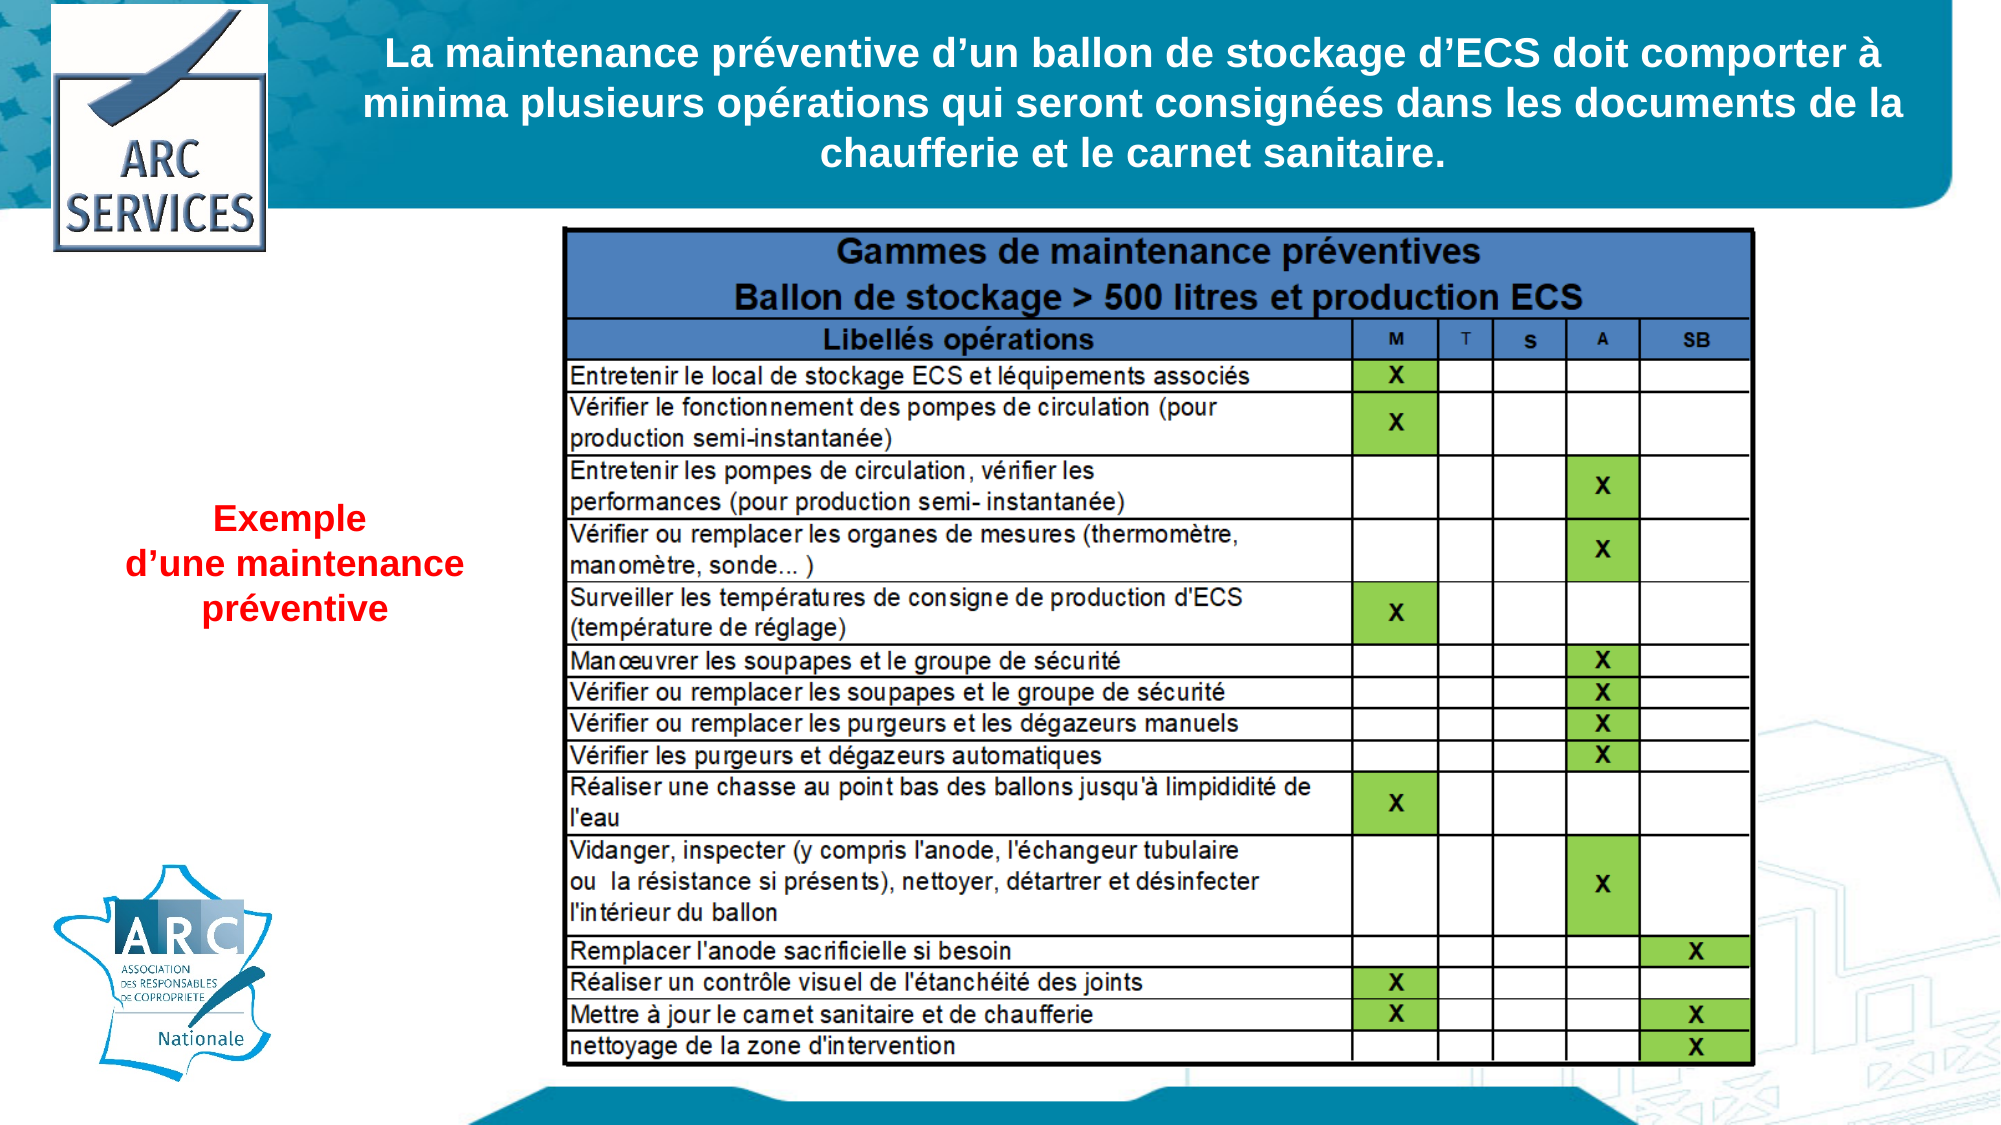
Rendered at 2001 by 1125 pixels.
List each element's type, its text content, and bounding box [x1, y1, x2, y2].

text_box La maintenance préventive d’un ballon de stockage d’ECS doit comporter à minima plusieurs opérations qui seront consignées dans les documents de la chaufferie et le carnet sanitaire. [318, 18, 1949, 234]
text_box Exemple d’une maintenance préventive [95, 486, 495, 637]
text_box [255, 0, 1349, 89]
picture [0, 0, 2001, 1125]
